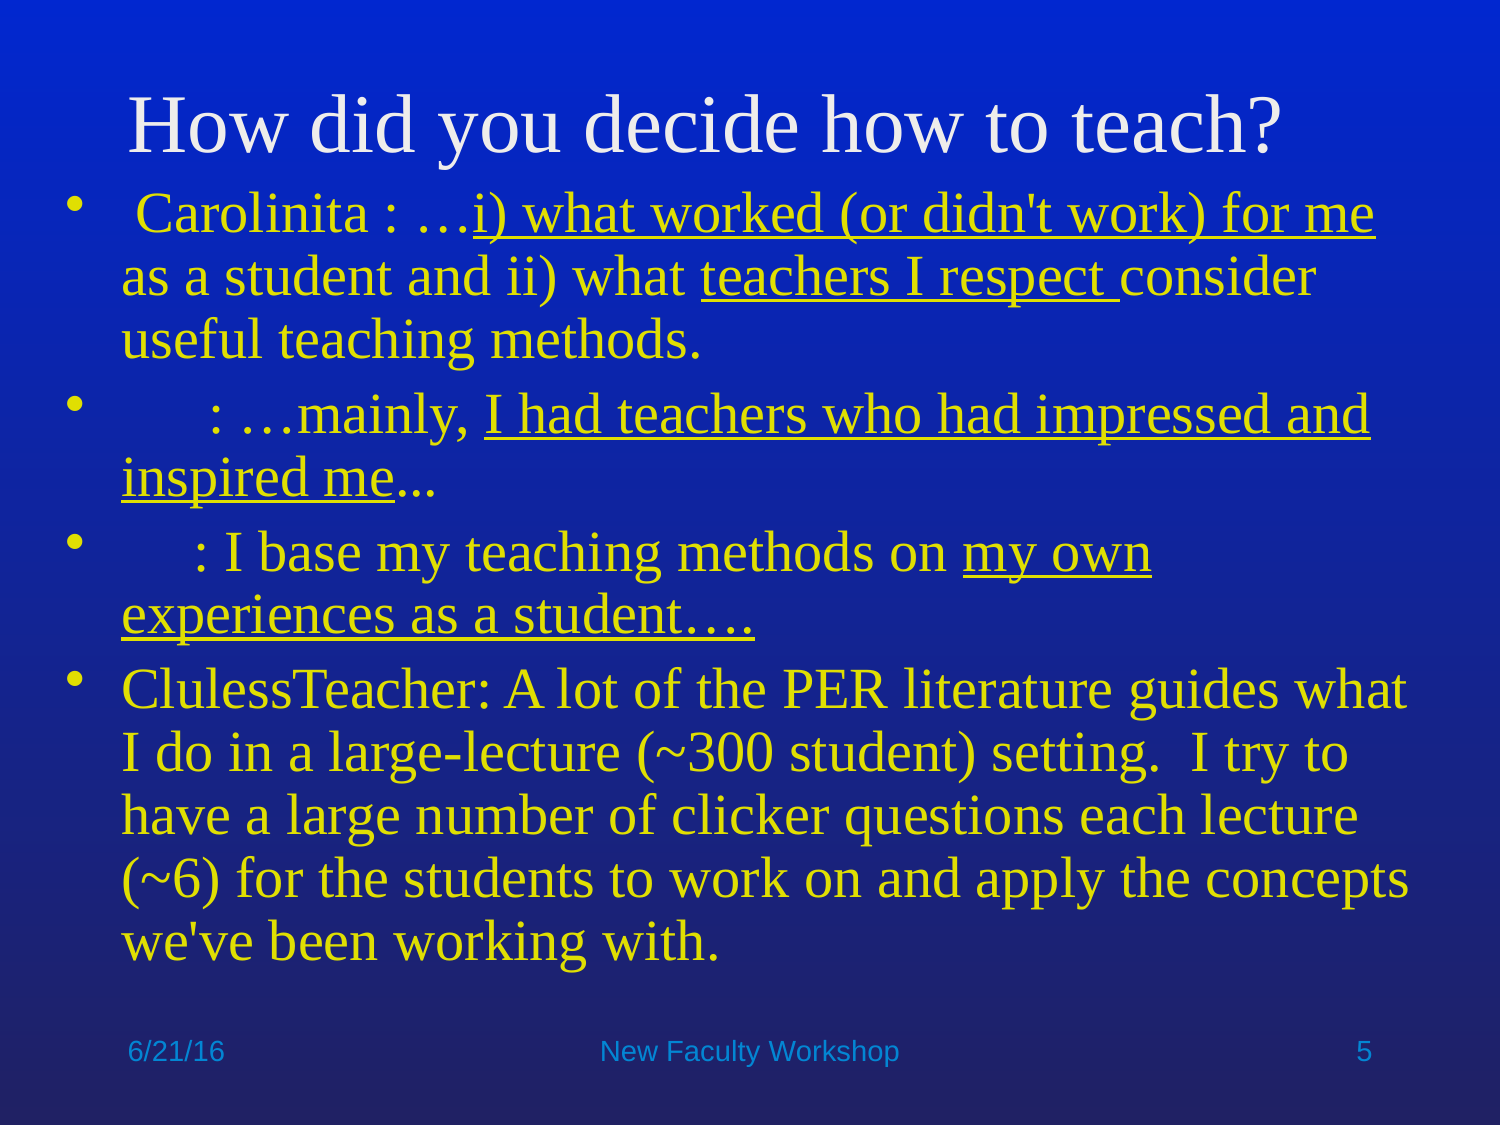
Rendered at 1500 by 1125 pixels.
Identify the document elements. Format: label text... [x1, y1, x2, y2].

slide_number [112, 1025, 425, 1100]
list Carolinita : …i) what worked (or didn't work) for me as a student and ii) what teachers I respect consider useful teaching methods. : …mainly, I had teachers who had impressed and inspired me... : I base my teaching methods on my own experiences as a student…. ClulessTeacher: A lot of the PER literature guides what I do in a large-lecture (~300 student) setting. I try to have a large number of clicker questions each lecture (~6) for the students to work on and apply the concepts we've been working with. [50, 174, 1438, 1000]
title How did you decide how to teach? [112, 62, 1388, 174]
footer New Faculty Workshop [512, 1025, 988, 1100]
